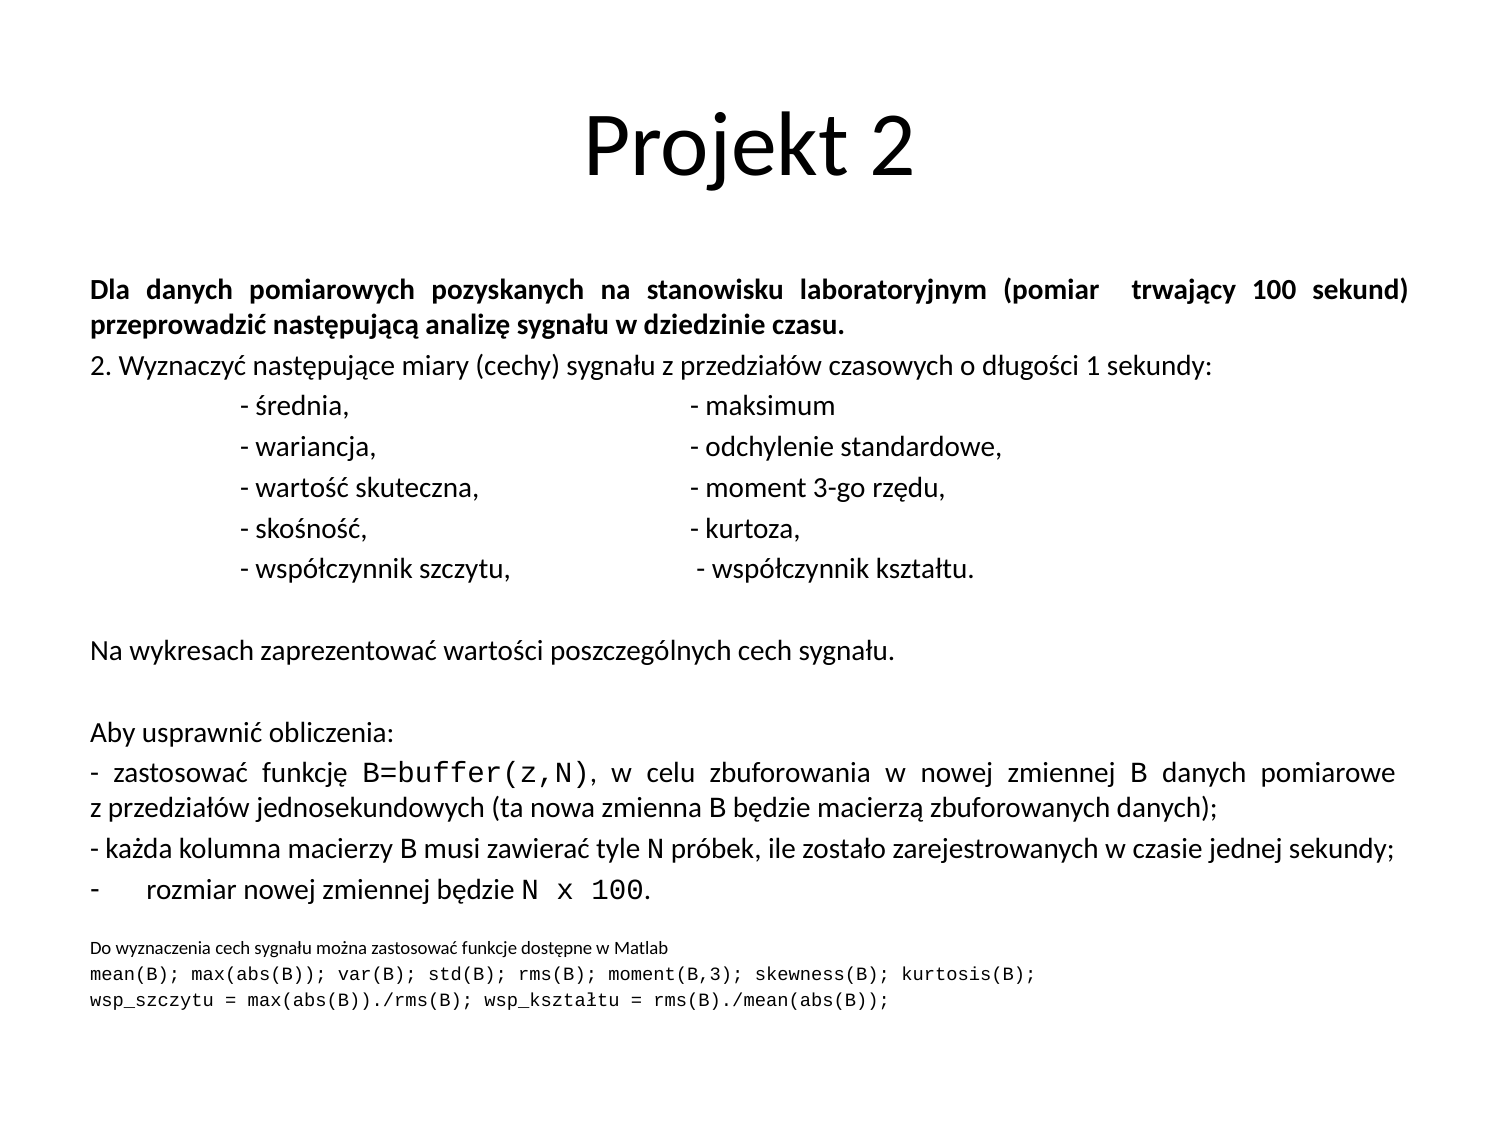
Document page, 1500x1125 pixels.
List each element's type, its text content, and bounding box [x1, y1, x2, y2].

list Dla danych pomiarowych pozyskanych na stanowisku laboratoryjnym (pomiar trwający 100 sekund) przeprowadzić następującą analizę sygnału w dziedzinie czasu. 2. Wyznaczyć następujące miary (cechy) sygnału z przedziałów czasowych o długości 1 sekundy: - średnia, - maksimum - wariancja, - odchylenie standardowe, - wartość skuteczna, - moment 3-go rzędu, - skośność, - kurtoza, - współczynnik szczytu, - współczynnik kształtu. Na wykresach zaprezentować wartości poszczególnych cech sygnału. Aby usprawnić obliczenia: - zastosować funkcję B=buffer(z,N), w celu zbuforowania w nowej zmiennej B danych pomiarowe z przedziałów jednosekundowych (ta nowa zmienna B będzie macierzą zbuforowanych danych); - każda kolumna macierzy B musi zawierać tyle N próbek, ile zostało zarejestrowanych w czasie jednej sekundy; rozmiar nowej zmiennej będzie N x 100. Do wyznaczenia cech sygnału można zastosować funkcje dostępne w Matlab mean(B); max(abs(B)); var(B); std(B); rms(B); moment(B,3); skewness(B); kurtosis(B); wsp_szczytu = max(abs(B))./rms(B); wsp_kształtu = rms(B)./mean(abs(B)); [75, 262, 1425, 1005]
title Projekt 2 [75, 45, 1425, 233]
